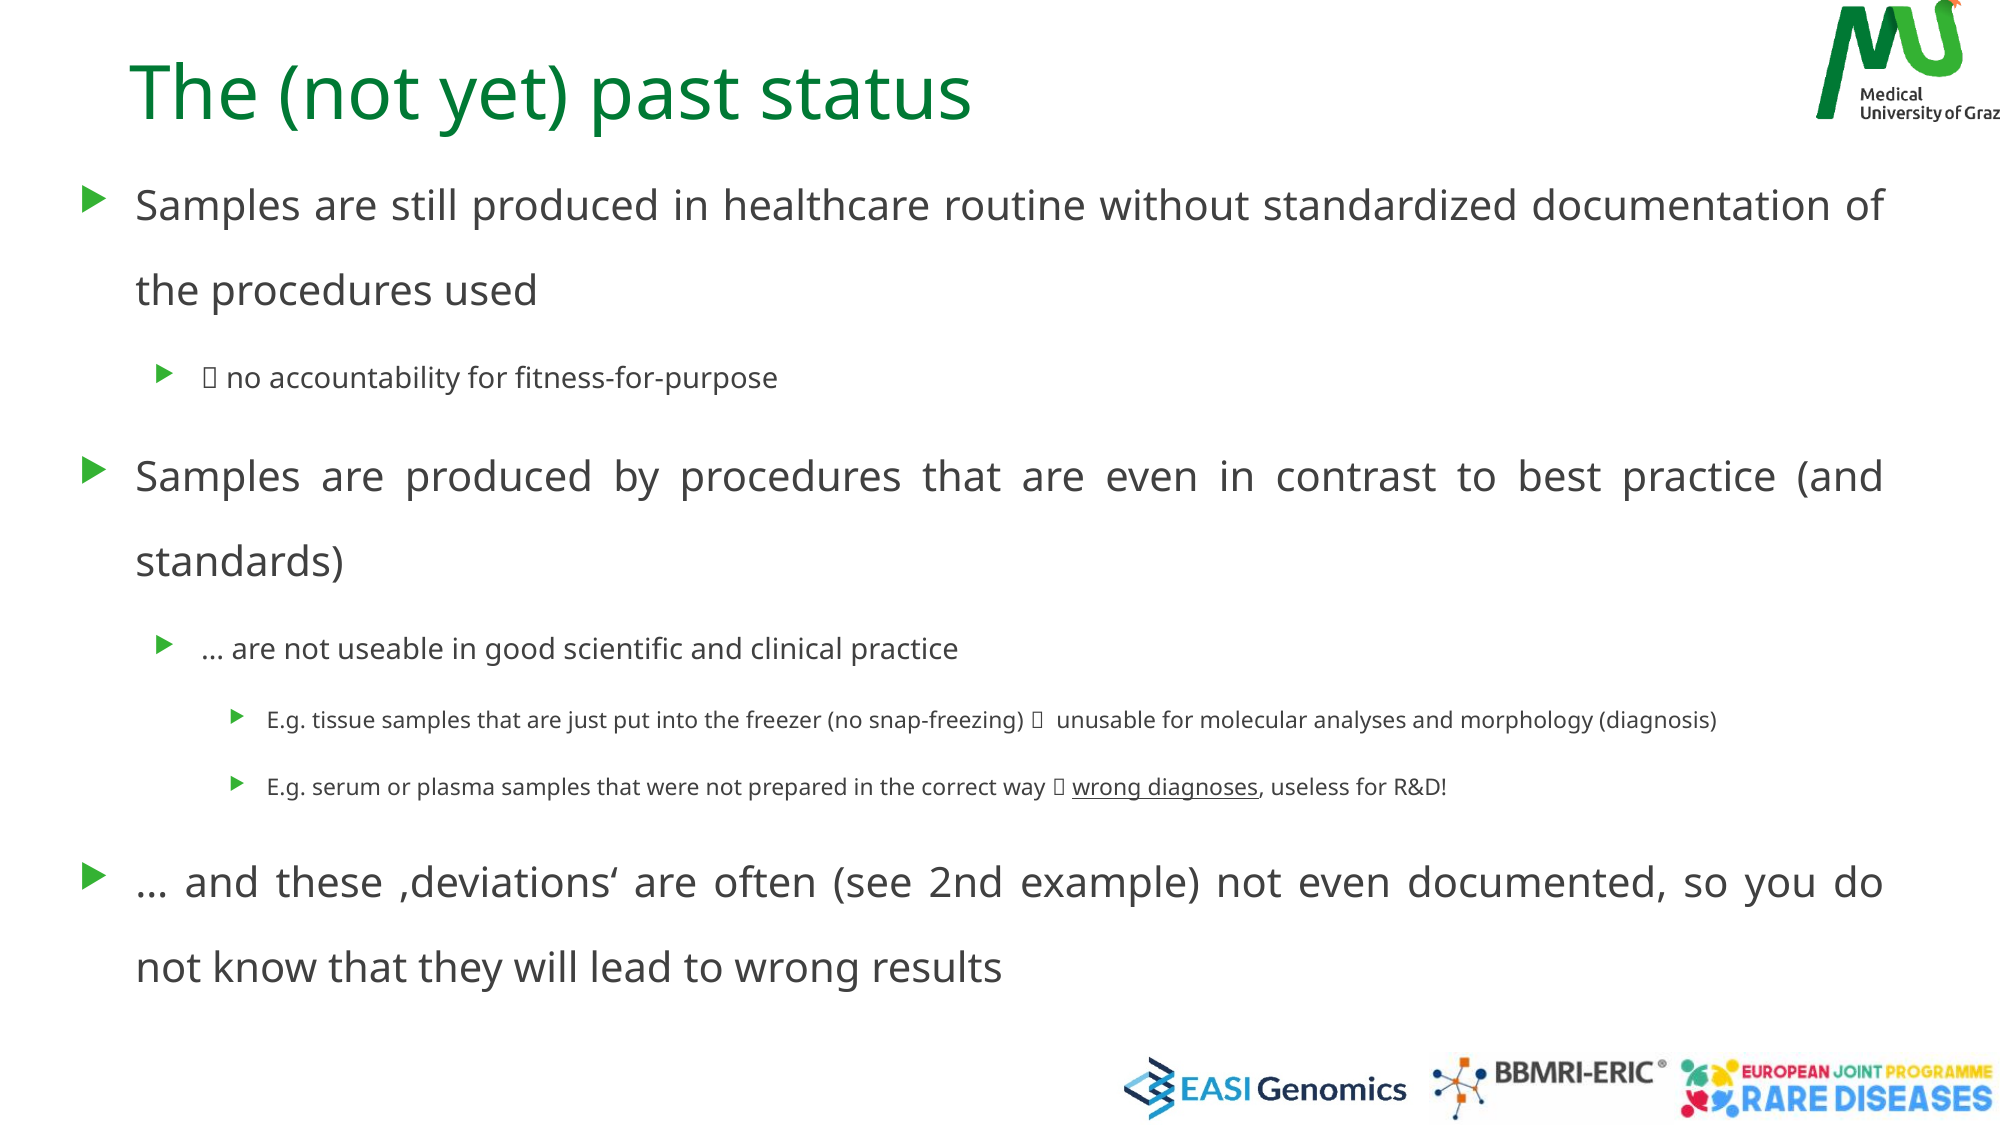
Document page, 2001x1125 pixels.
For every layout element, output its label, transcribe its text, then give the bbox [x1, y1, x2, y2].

picture [1107, 1053, 1425, 1125]
picture [1816, 0, 2000, 122]
picture [1429, 1052, 2000, 1125]
list Samples are still produced in healthcare routine without standardized documentation of the procedures used  no accountability for fitness-for-purpose Samples are produced by procedures that are even in contrast to best practice (and standards) … are not useable in good scientific and clinical practice E.g. tissue samples that are just put into the freezer (no snap-freezing)  unusable for molecular analyses and morphology (diagnosis) E.g. serum or plasma samples that were not prepared in the correct way  wrong diagnoses, useless for R&D! … and these ‚deviations‘ are often (see 2nd example) not even documented, so you do not know that they will lead to wrong results [64, 136, 1900, 1039]
title The (not yet) past status [114, 36, 1763, 136]
